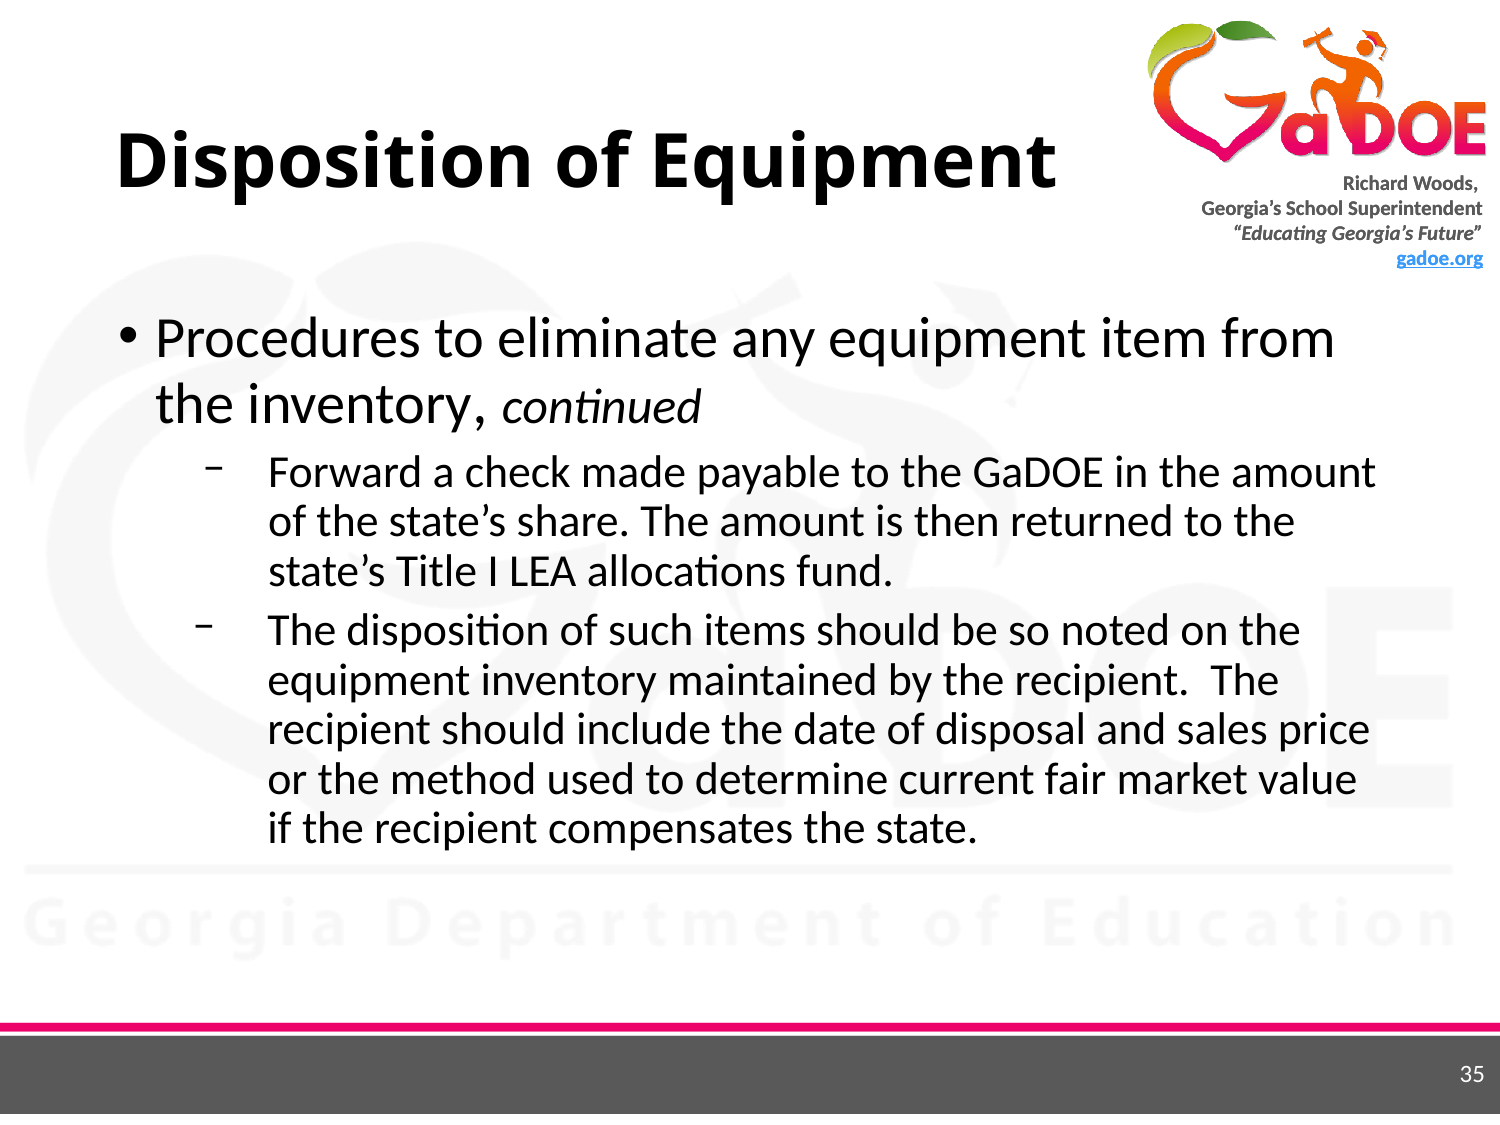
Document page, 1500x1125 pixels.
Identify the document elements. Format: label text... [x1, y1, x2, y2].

slide_number 35 [1400, 1042, 1500, 1103]
title Disposition of Equipment [99, 54, 1136, 273]
picture [19, 235, 1473, 980]
picture [1135, 8, 1499, 164]
list Procedures to eliminate any equipment item from the inventory, continued Forward a check made payable to the GaDOE in the amount of the state’s share. The amount is then returned to the state’s Title I LEA allocations fund. The disposition of such items should be so noted on the equipment inventory maintained by the recipient. The recipient should include the date of disposal and sales price or the method used to determine current fair market value if the recipient compensates the state. [103, 299, 1397, 1014]
